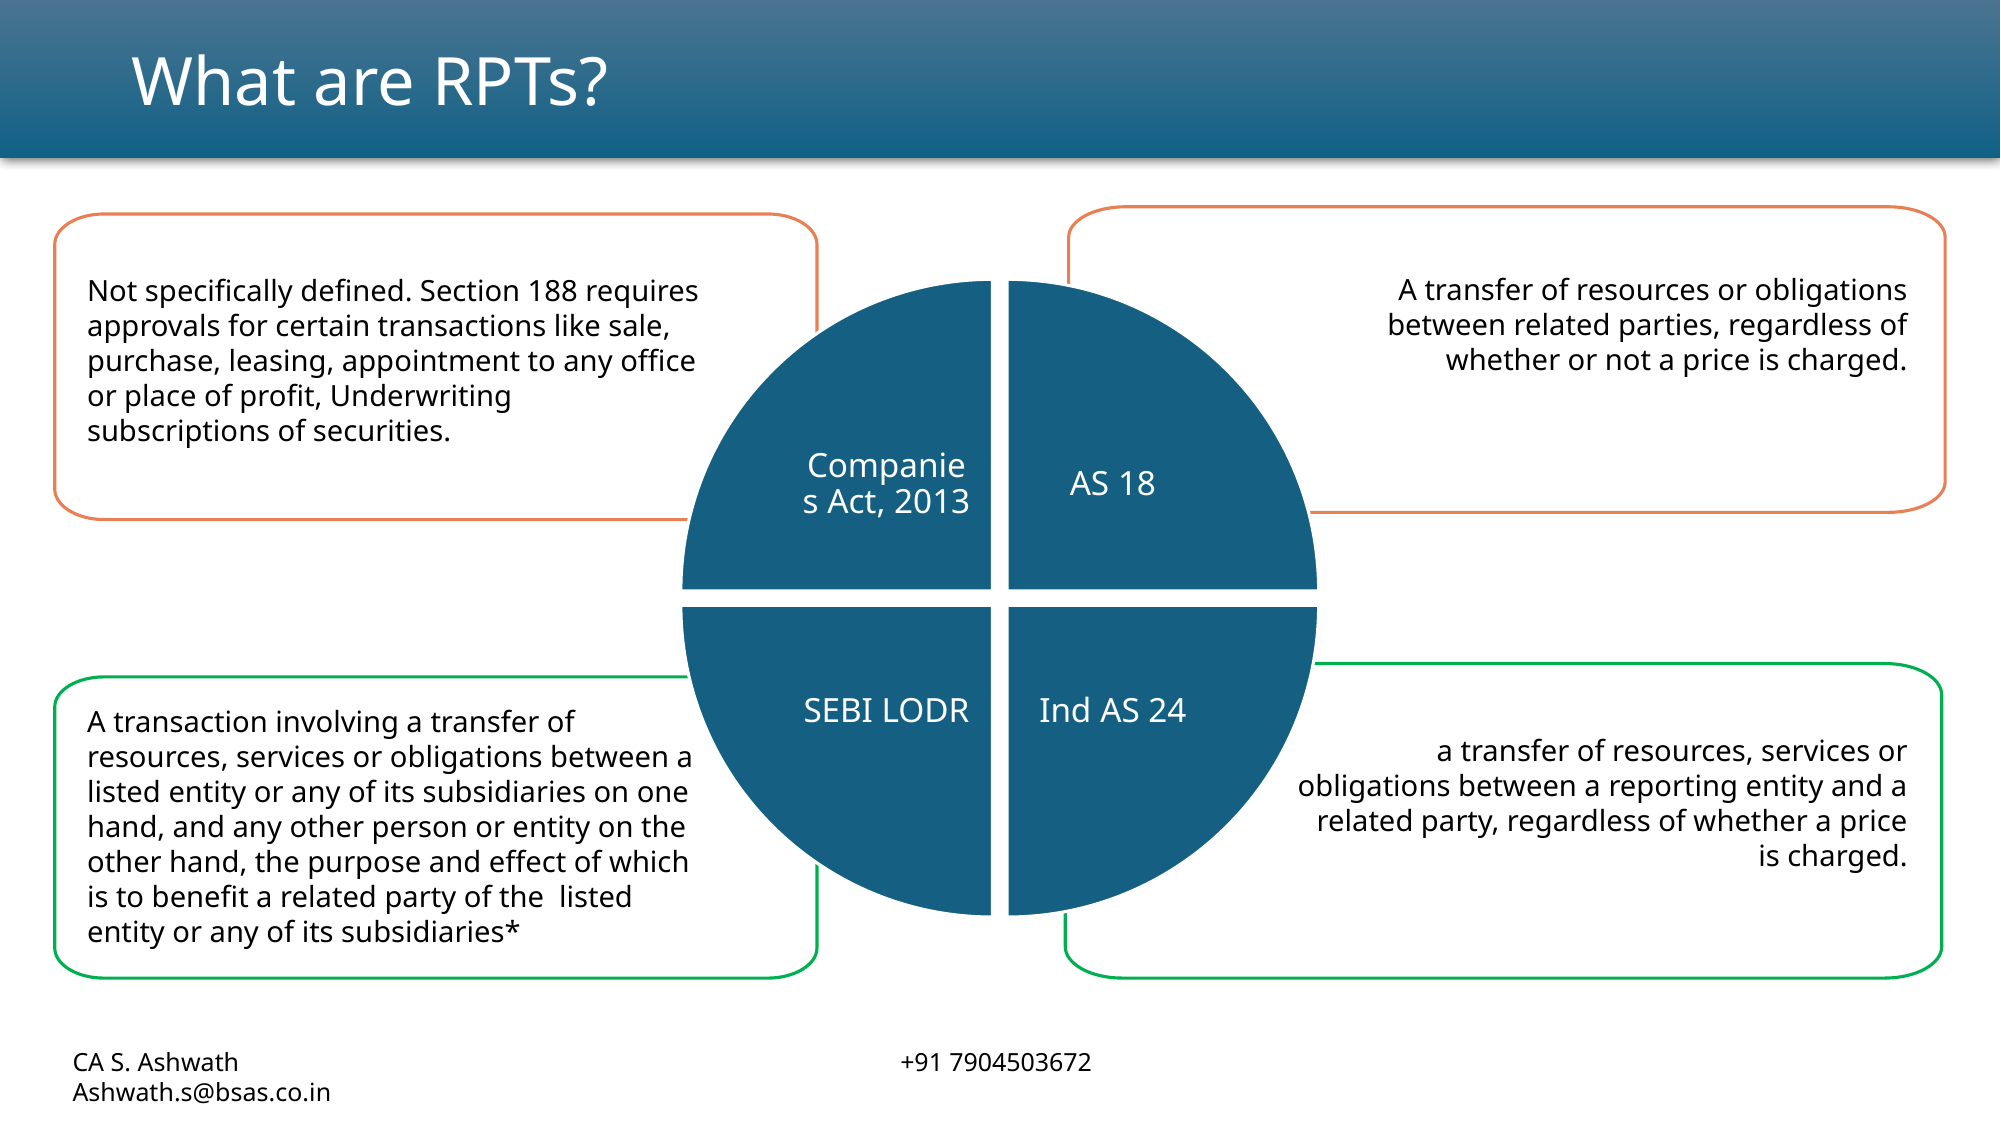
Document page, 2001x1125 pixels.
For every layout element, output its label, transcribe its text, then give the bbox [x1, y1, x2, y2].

text_box [53, 675, 819, 980]
text_box CA S. Ashwath +91 7904503672 Ashwath.s@bsas.co.in [57, 1039, 1942, 1114]
text_box Not specifically defined. Section 188 requires approvals for certain transactions like sale, purchase, leasing, appointment to any office or place of profit, Underwriting subscriptions of securities. [72, 264, 715, 455]
text_box a transfer of resources, services or obligations between a reporting entity and a related party, regardless of whether a price is charged. [1320, 724, 1923, 880]
text_box [53, 212, 819, 522]
text_box [1067, 205, 1947, 514]
text_box What are RPTs? [0, 0, 2000, 158]
text_box A transaction involving a transfer of resources, services or obligations between a listed entity or any of its subsidiaries on one hand, and any other person or entity on the other hand, the purpose and effect of which is to benefit a related party of the listed entity or any of its subsidiaries* [72, 696, 715, 956]
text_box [680, 278, 1320, 918]
text_box A transfer of resources or obligations between related parties, regardless of whether or not a price is charged. [1279, 264, 1923, 384]
text_box [1063, 661, 1944, 980]
